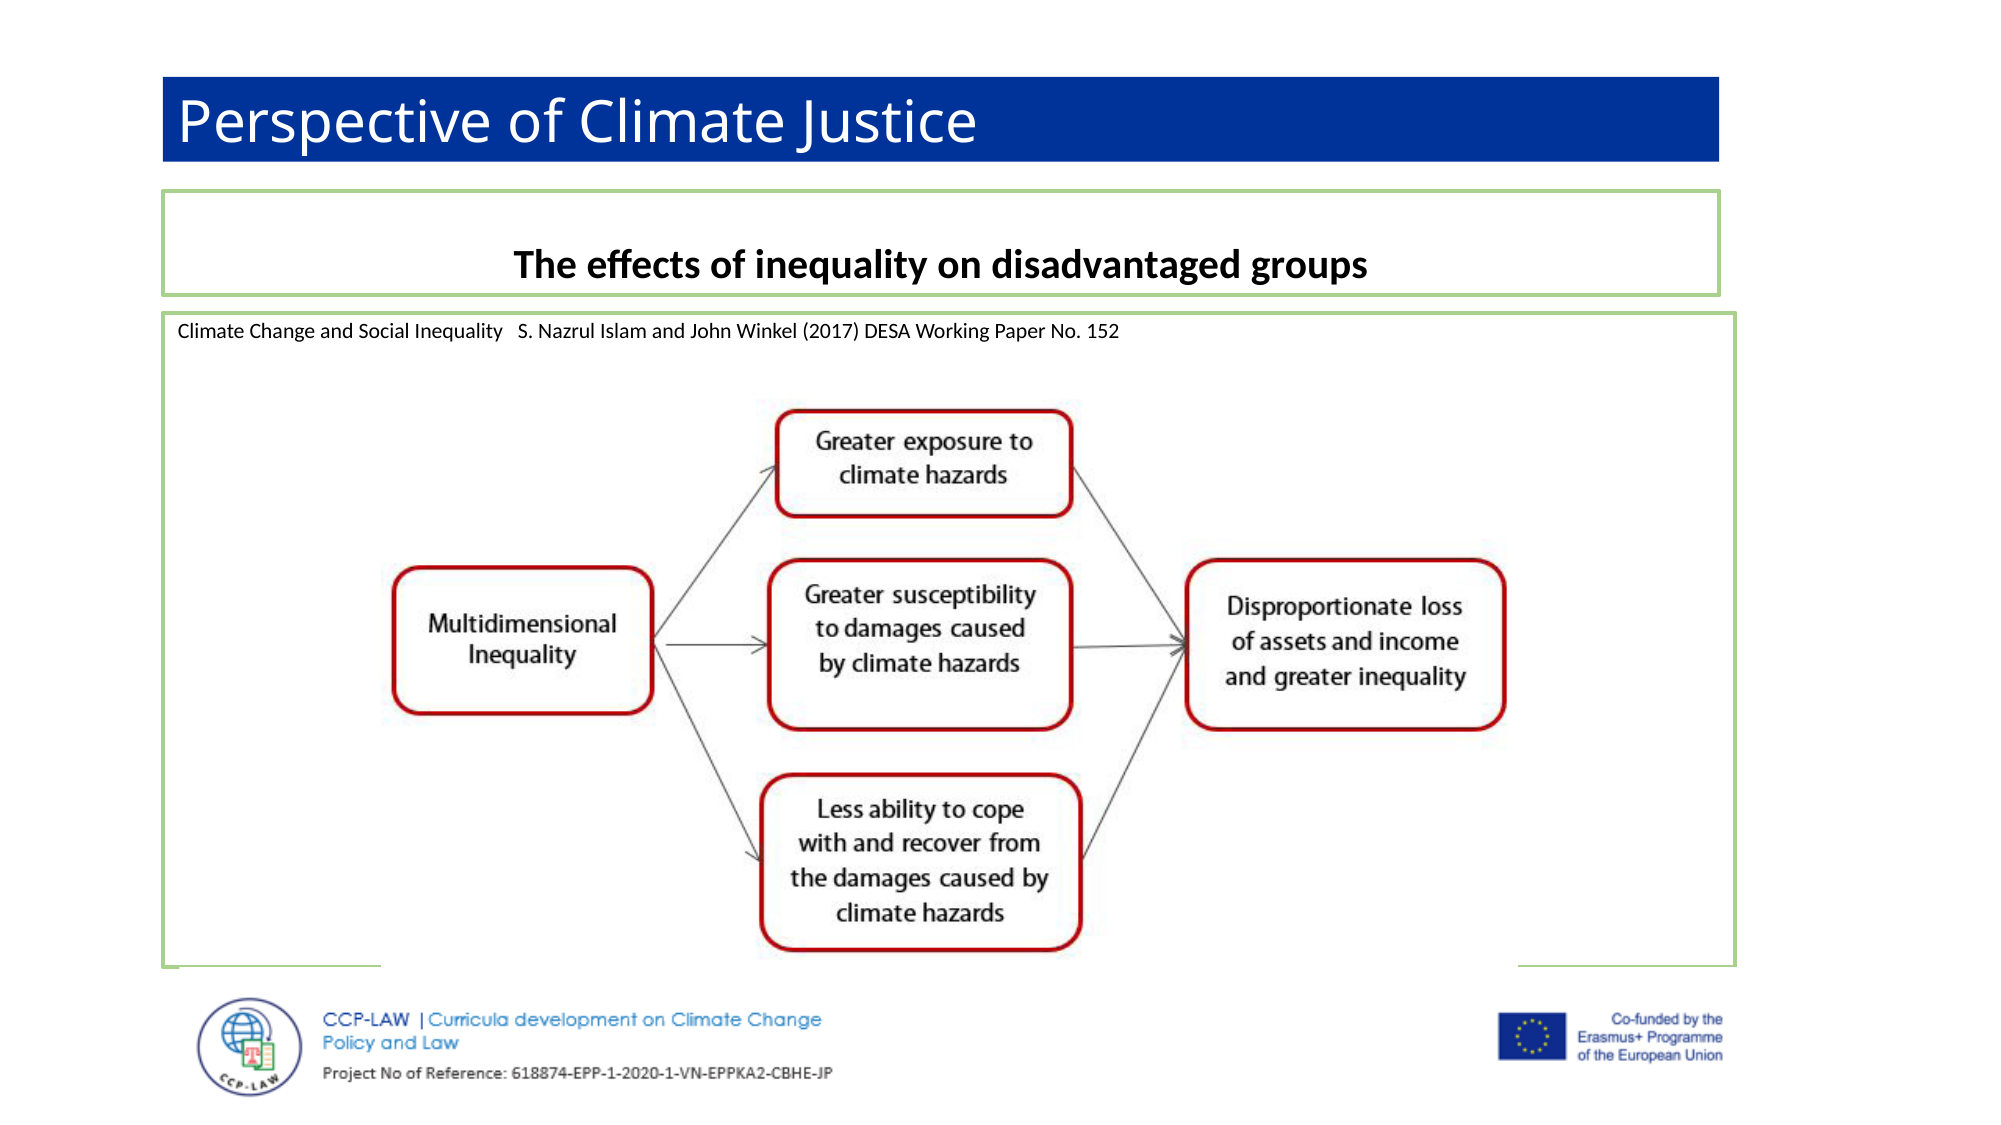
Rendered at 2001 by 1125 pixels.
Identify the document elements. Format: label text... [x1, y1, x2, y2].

text_box Perspective of Climate Justice [162, 76, 1720, 162]
picture [179, 399, 1821, 1125]
title The effects of inequality on disadvantaged groups [161, 189, 1721, 297]
list Climate Change and Social Inequality S. Nazrul Islam and John Winkel (2017) DESA Working Paper No. 152 [161, 311, 1737, 969]
